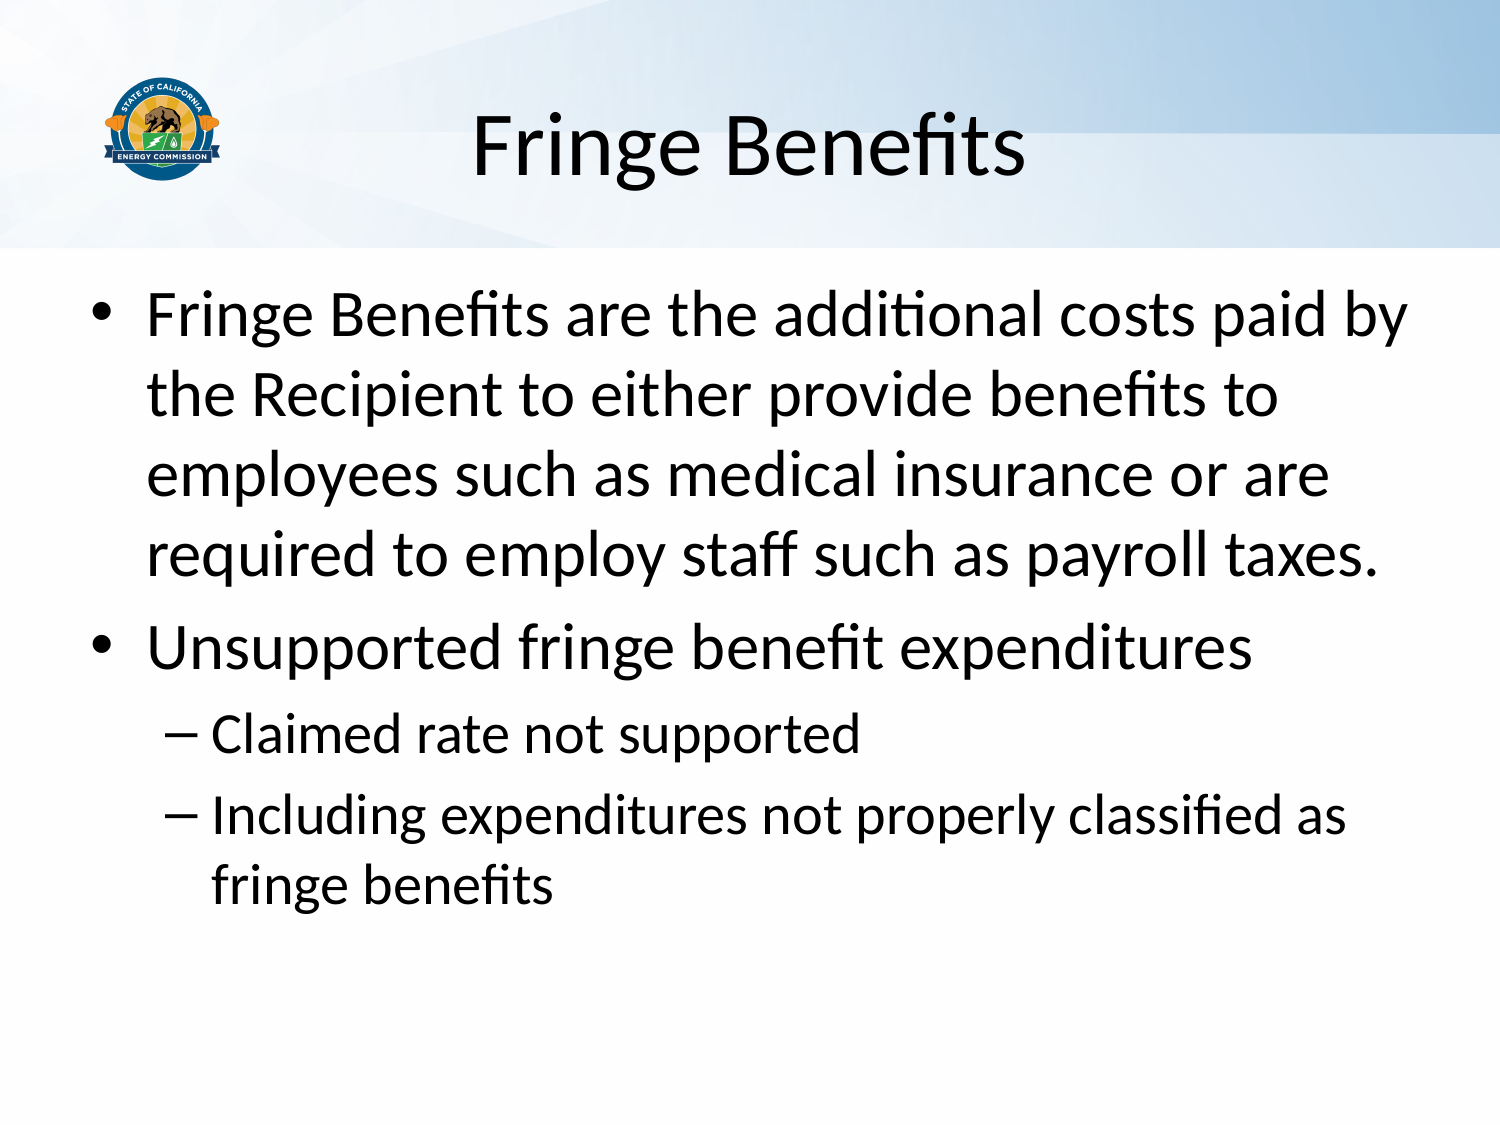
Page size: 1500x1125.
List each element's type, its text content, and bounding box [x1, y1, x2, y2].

picture [0, 0, 1500, 1125]
title Fringe Benefits [75, 45, 1425, 233]
list Fringe Benefits are the additional costs paid by the Recipient to either provide benefits to employees such as medical insurance or are required to employ staff such as payroll taxes. Unsupported fringe benefit expenditures Claimed rate not supported Including expenditures not properly classified as fringe benefits [75, 262, 1425, 1005]
